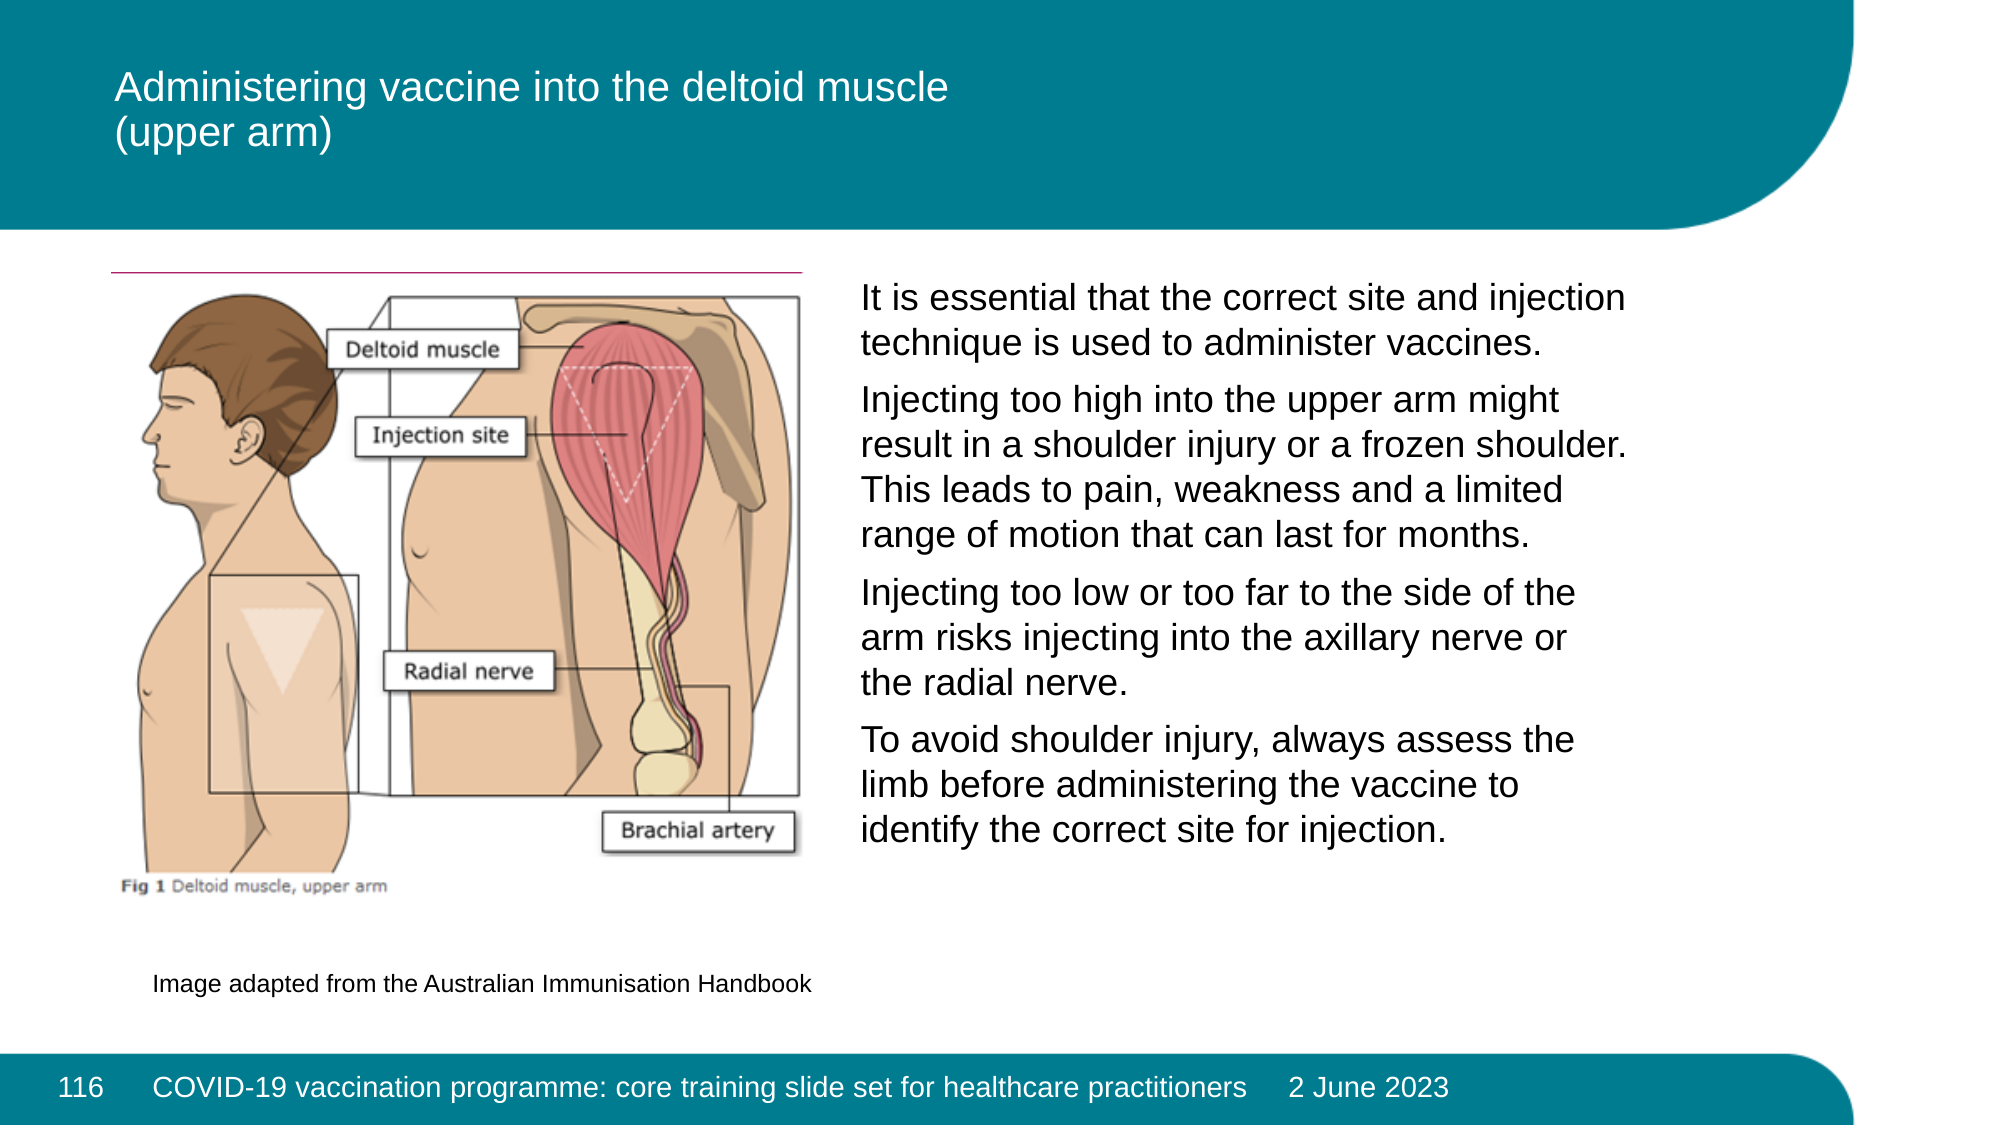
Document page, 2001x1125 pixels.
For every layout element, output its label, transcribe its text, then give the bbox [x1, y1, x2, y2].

text_box Image adapted from the Australian Immunisation Handbook [137, 959, 836, 1005]
footer COVID-19 vaccination programme: core training slide set for healthcare practitioners 2 June 2023 [137, 1056, 1780, 1116]
text_box It is essential that the correct site and injection technique is used to administer vaccines. Injecting too high into the upper arm might result in a shoulder injury or a frozen shoulder. This leads to pain, weakness and a limited range of motion that can last for months. Injecting too low or too far to the side of the arm risks injecting into the axillary nerve or the radial nerve. To avoid shoulder injury, always assess the limb before administering the vaccine to identify the correct site for injection. [845, 265, 1644, 858]
picture [111, 272, 824, 955]
title Administering vaccine into the deltoid muscle (upper arm) [99, 57, 1887, 164]
slide_number 116 [21, 1056, 120, 1117]
